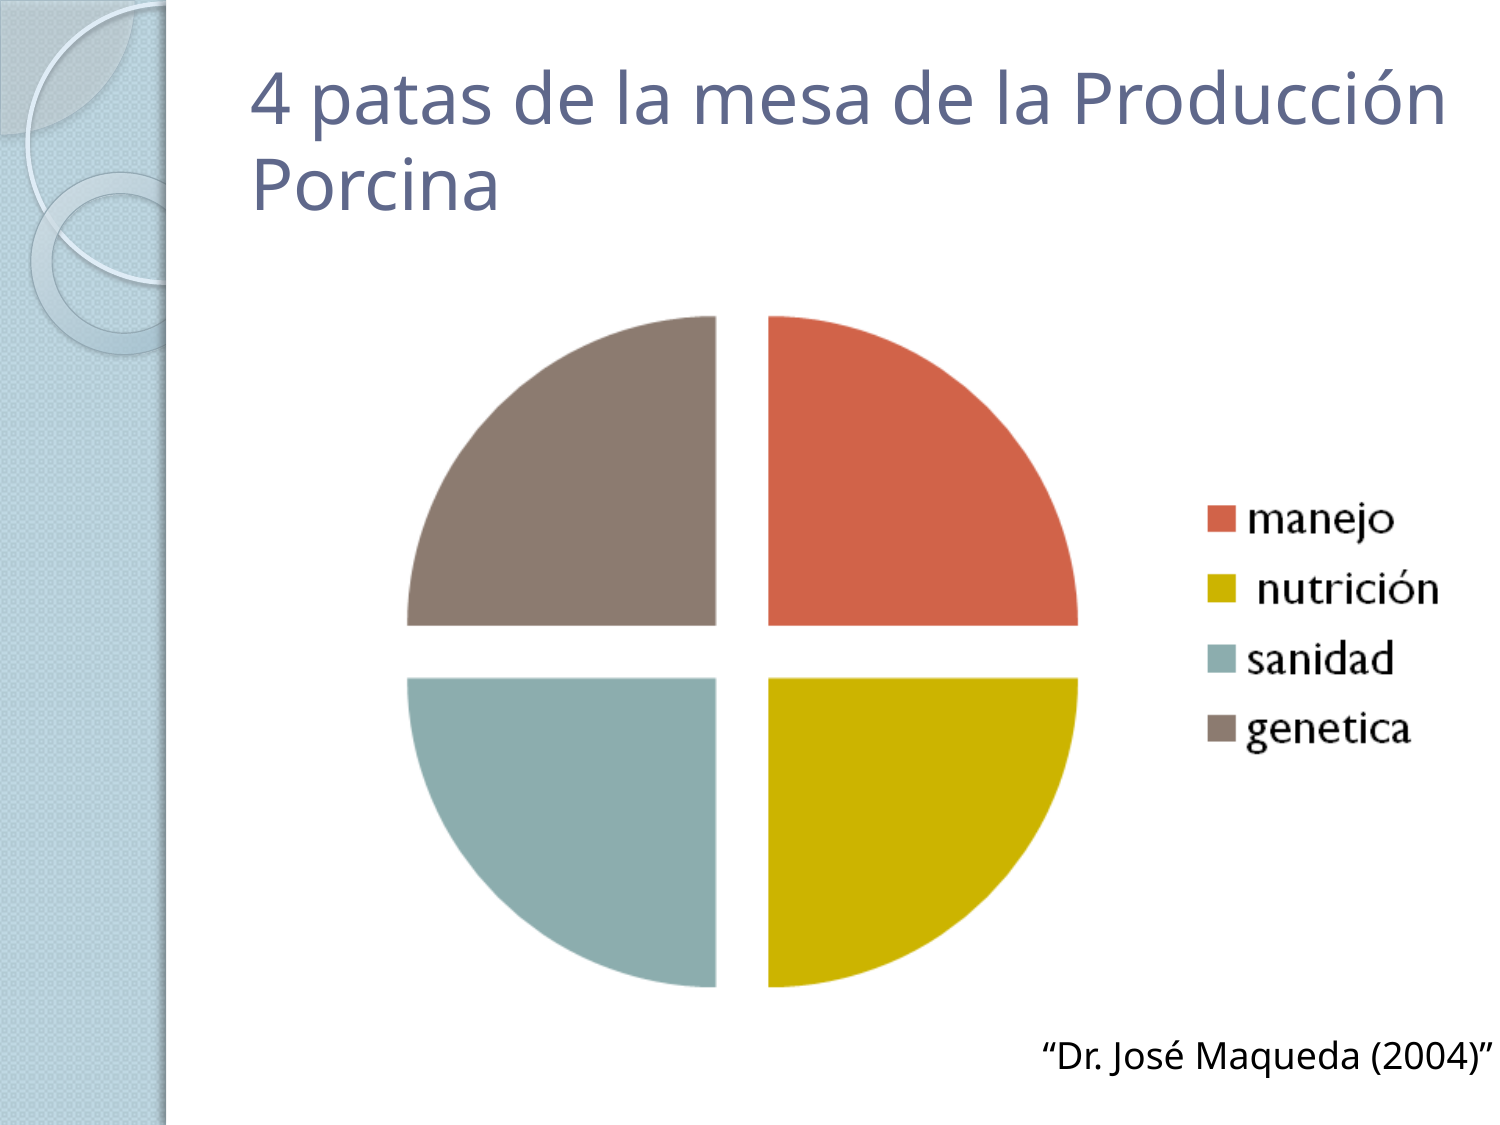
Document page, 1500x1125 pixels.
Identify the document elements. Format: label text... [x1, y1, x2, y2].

picture [312, 274, 1466, 1001]
text_box “Dr. José Maqueda (2004)” [1027, 1024, 1500, 1085]
title 4 patas de la mesa de la Producción Porcina [235, 45, 1466, 233]
